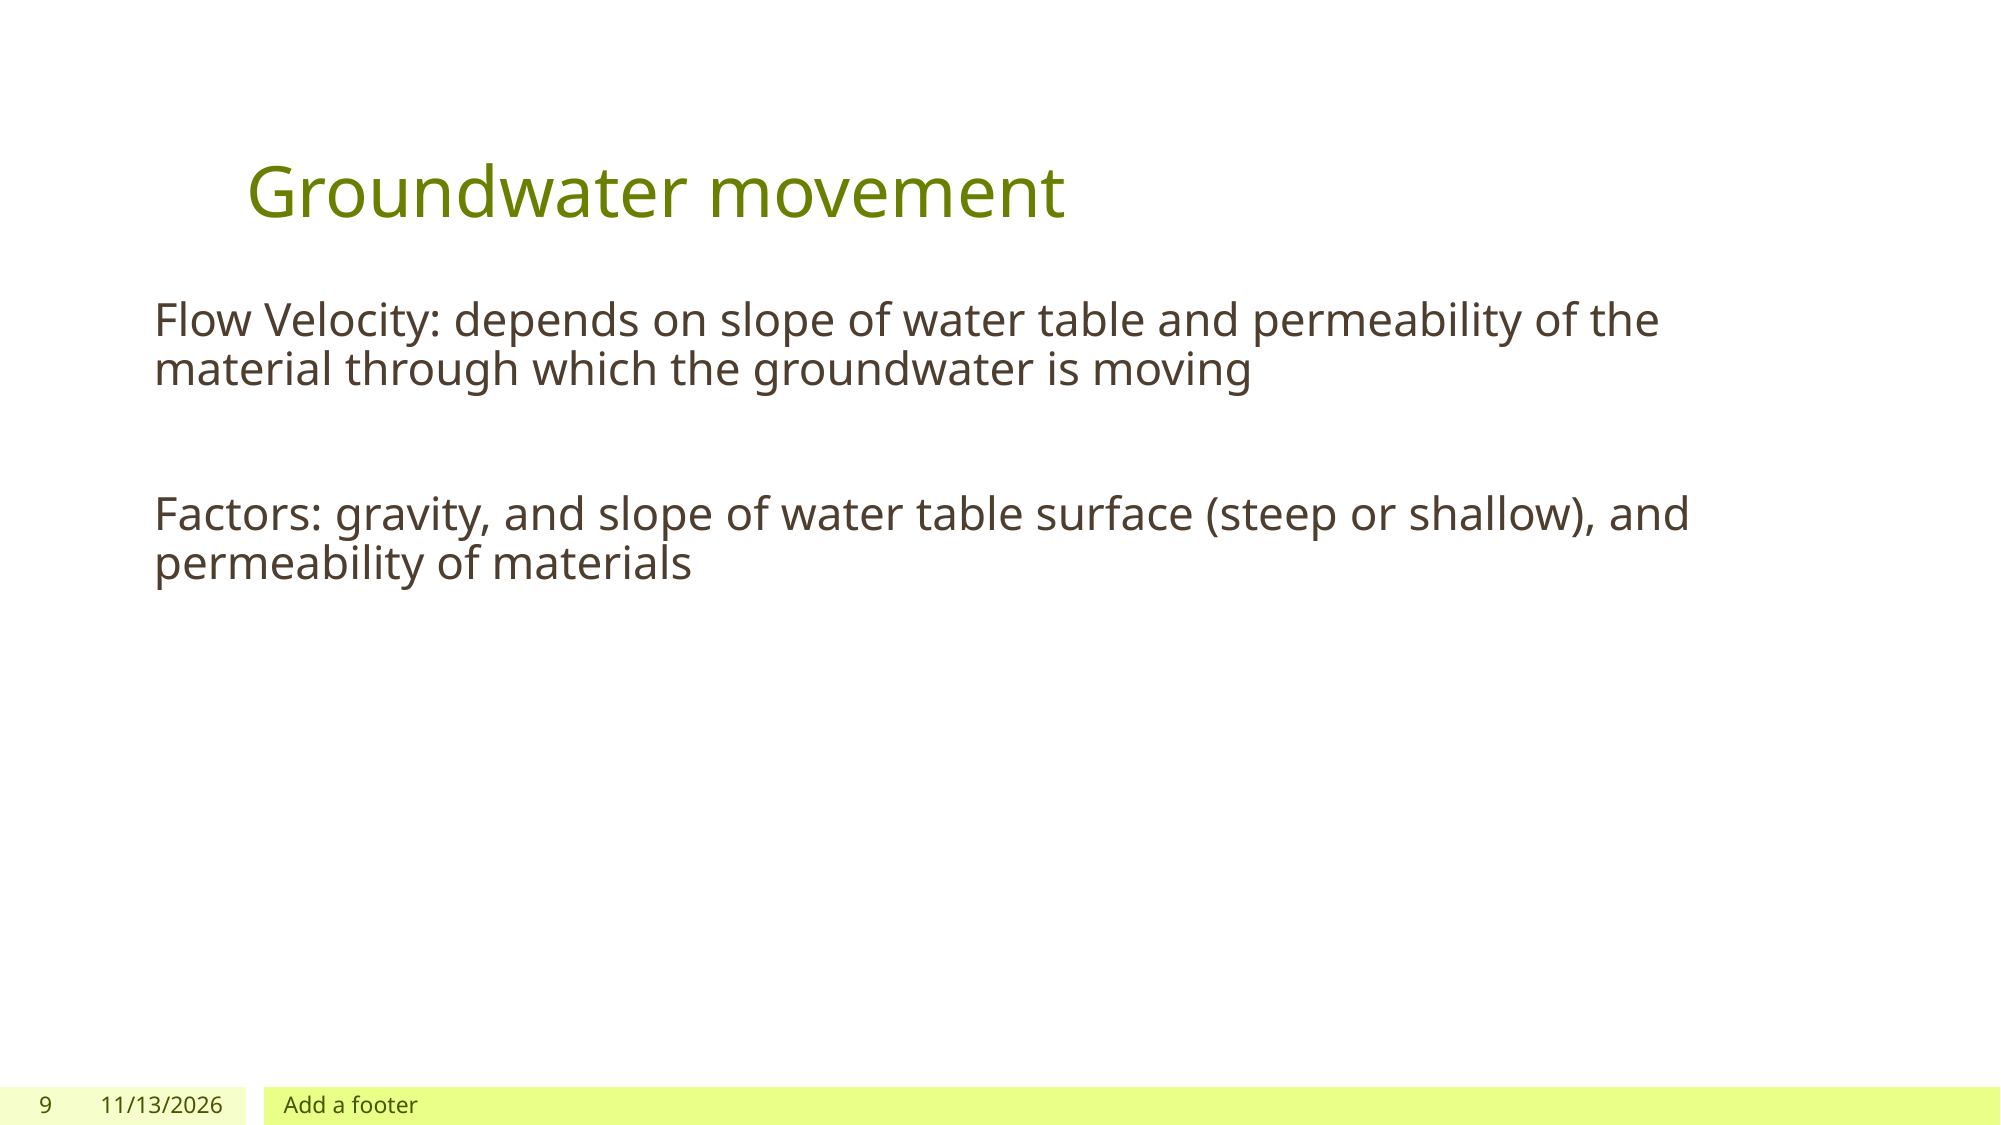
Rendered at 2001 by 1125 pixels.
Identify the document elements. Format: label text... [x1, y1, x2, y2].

title Groundwater movement [231, 45, 1769, 240]
slide_number 9 [0, 1087, 68, 1125]
footer Add a footer [268, 1087, 1769, 1125]
text_box Flow Velocity: depends on slope of water table and permeability of the material through which the groundwater is moving Factors: gravity, and slope of water table surface (steep or shallow), and permeability of materials [139, 289, 1769, 1025]
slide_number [74, 1087, 239, 1125]
